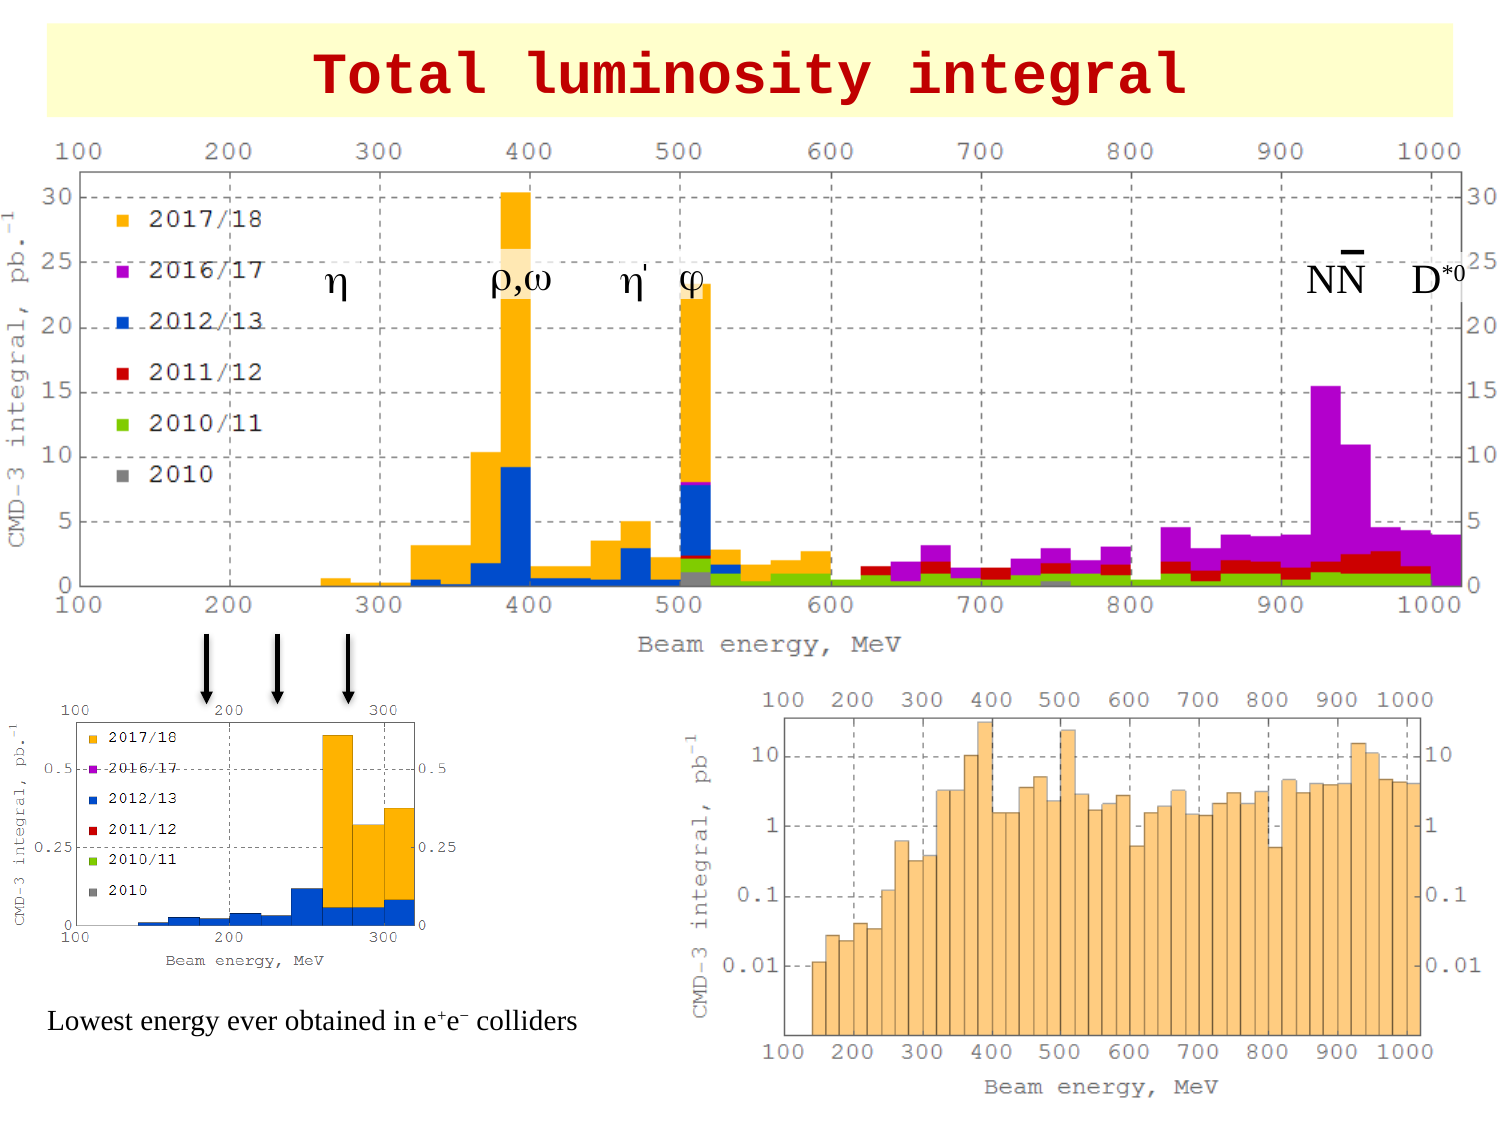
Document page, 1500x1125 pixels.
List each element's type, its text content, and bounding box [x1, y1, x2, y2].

picture [8, 701, 457, 970]
text_box Lowest energy ever obtained in e+e− colliders [47, 1000, 603, 1037]
picture [684, 687, 1485, 1104]
title Total luminosity integral [46, 23, 1454, 118]
picture [0, 136, 1500, 661]
